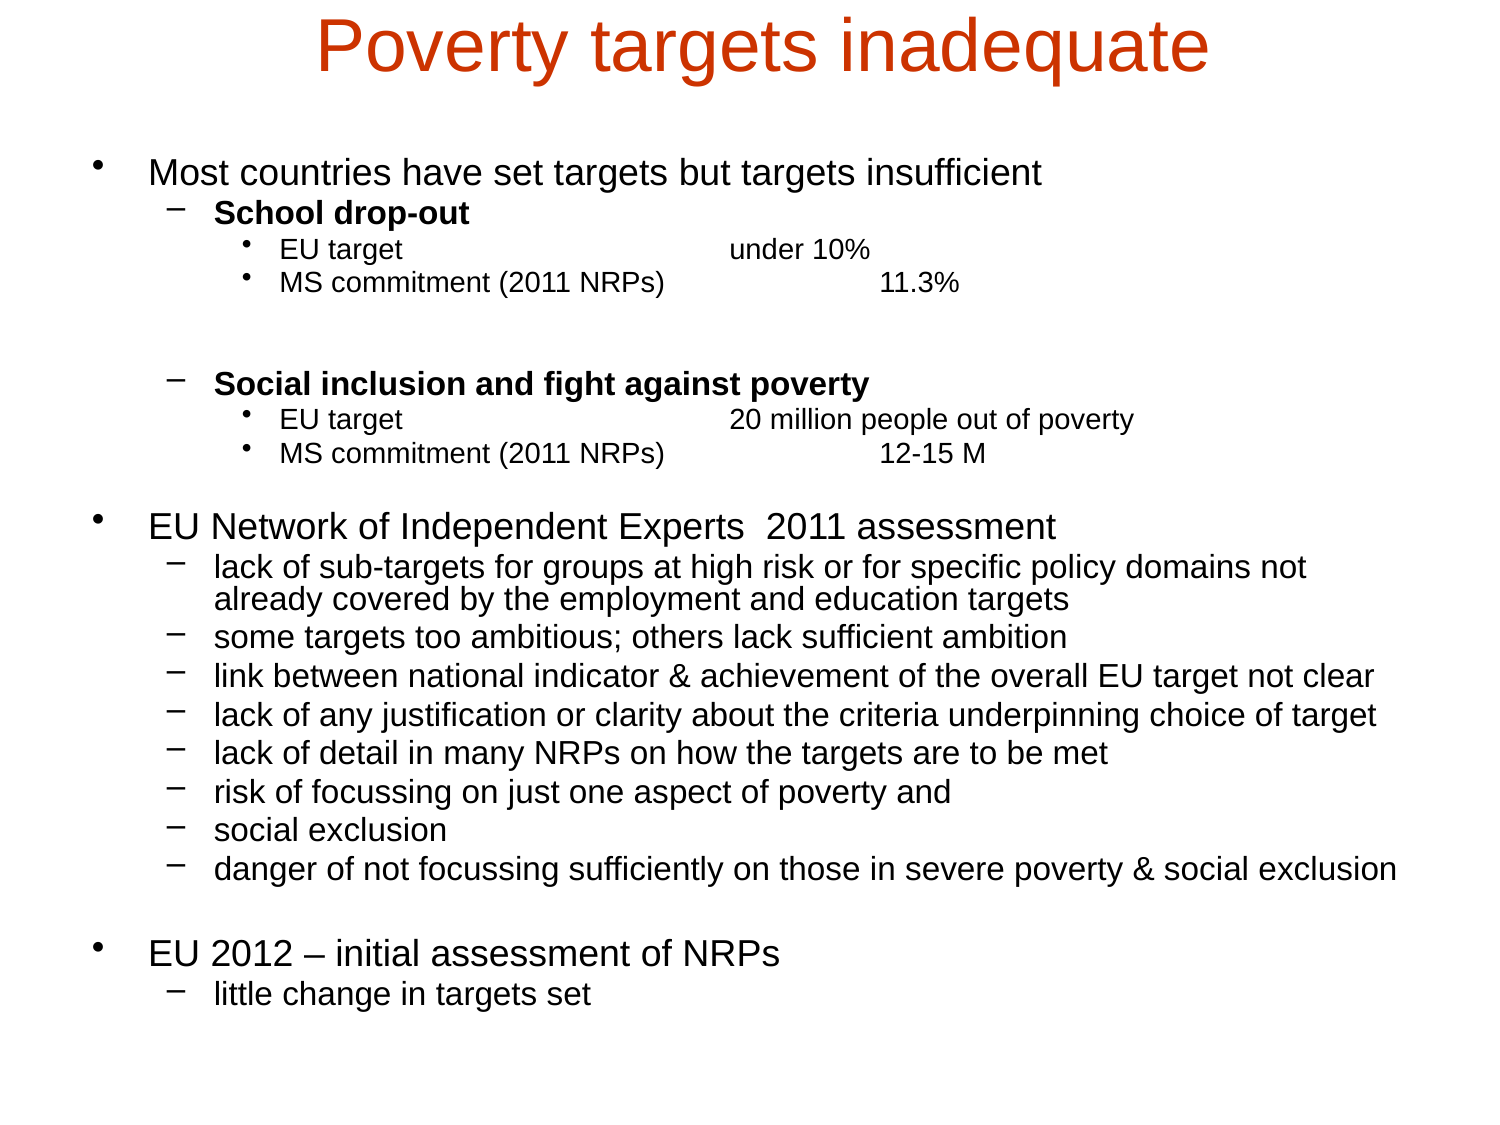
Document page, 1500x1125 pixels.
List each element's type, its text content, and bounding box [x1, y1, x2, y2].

title Poverty targets inadequate [88, 0, 1439, 136]
list Most countries have set targets but targets insufficient School drop-out EU target under 10% MS commitment (2011 NRPs) 11.3% Social inclusion and fight against poverty EU target 20 million people out of poverty MS commitment (2011 NRPs) 12-15 M EU Network of Independent Experts 2011 assessment lack of sub-targets for groups at high risk or for specific policy domains not already covered by the employment and education targets some targets too ambitious; others lack sufficient ambition link between national indicator & achievement of the overall EU target not clear lack of any justification or clarity about the criteria underpinning choice of target lack of detail in many NRPs on how the targets are to be met risk of focussing on just one aspect of poverty and social exclusion danger of not focussing sufficiently on those in severe poverty & social exclusion EU 2012 – initial assessment of NRPs little change in targets set [76, 148, 1428, 1125]
